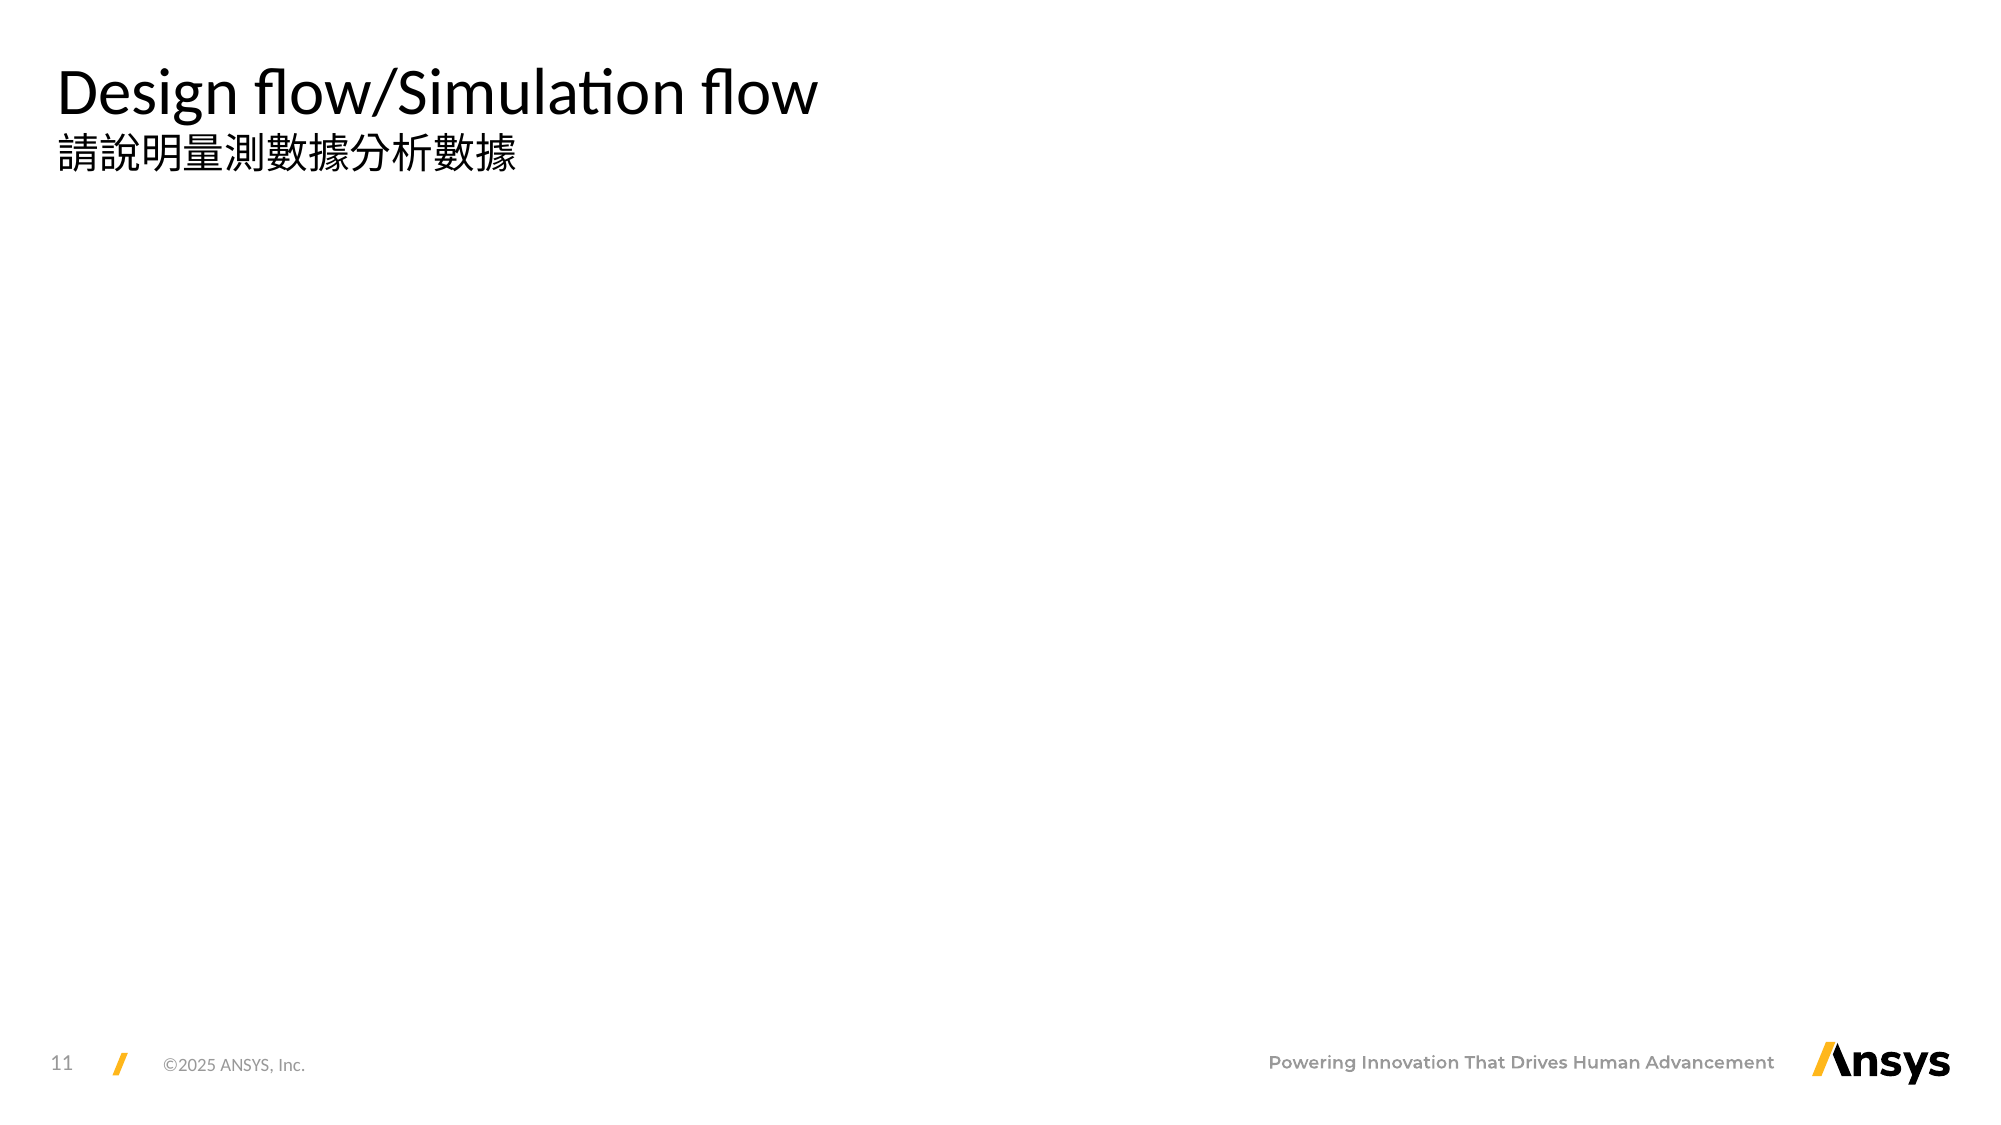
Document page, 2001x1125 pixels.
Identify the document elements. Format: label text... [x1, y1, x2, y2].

title Design flow/Simulation flow [50, 50, 1950, 124]
text_box 請說明量測數據分析數據 [50, 124, 1950, 188]
